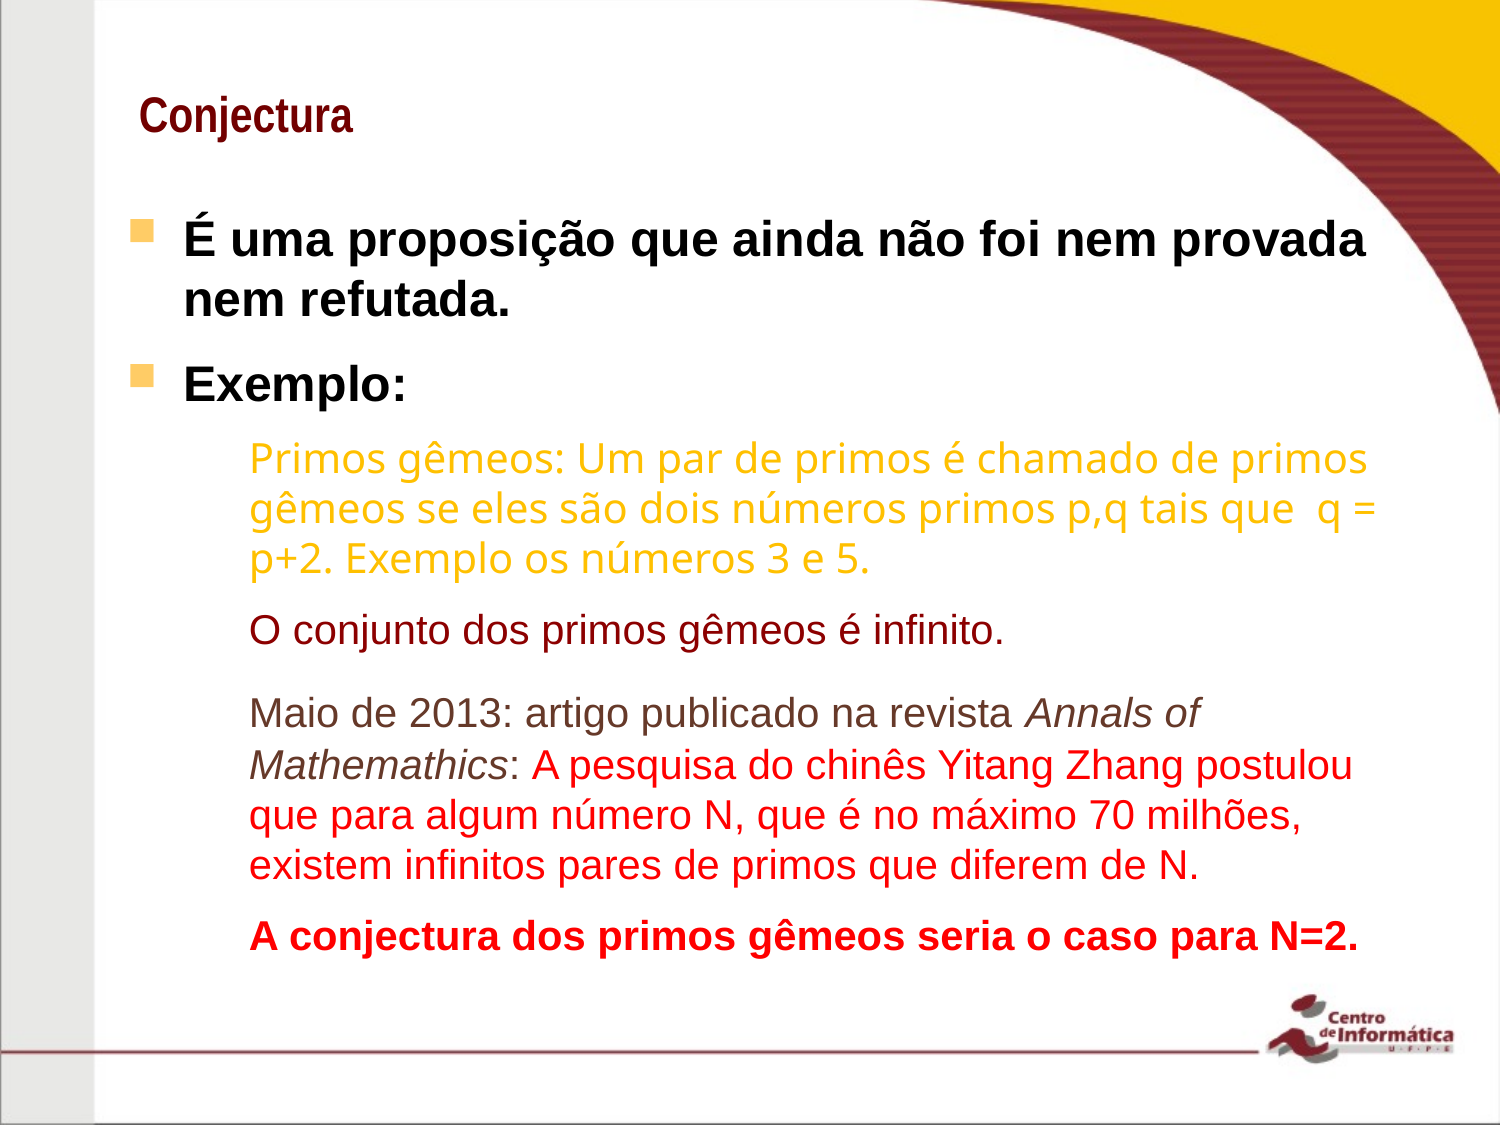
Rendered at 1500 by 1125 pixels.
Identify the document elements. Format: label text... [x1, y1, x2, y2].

picture [0, 0, 1500, 1125]
title Conjectura [123, 19, 1319, 113]
text_box É uma proposição que ainda não foi nem provada nem refutada. Exemplo: Primos gêmeos: Um par de primos é chamado de primos gêmeos se eles são dois números primos p,q tais que q = p+2. Exemplo os números 3 e 5. O conjunto dos primos gêmeos é infinito. Maio de 2013: artigo publicado na revista Annals of Mathemathics: A pesquisa do chinês Yitang Zhang postulou que para algum número N, que é no máximo 70 milhões, existem infinitos pares de primos que diferem de N. A conjectura dos primos gêmeos seria o caso para N=2. [112, 113, 1412, 873]
list [124, 278, 1424, 1038]
